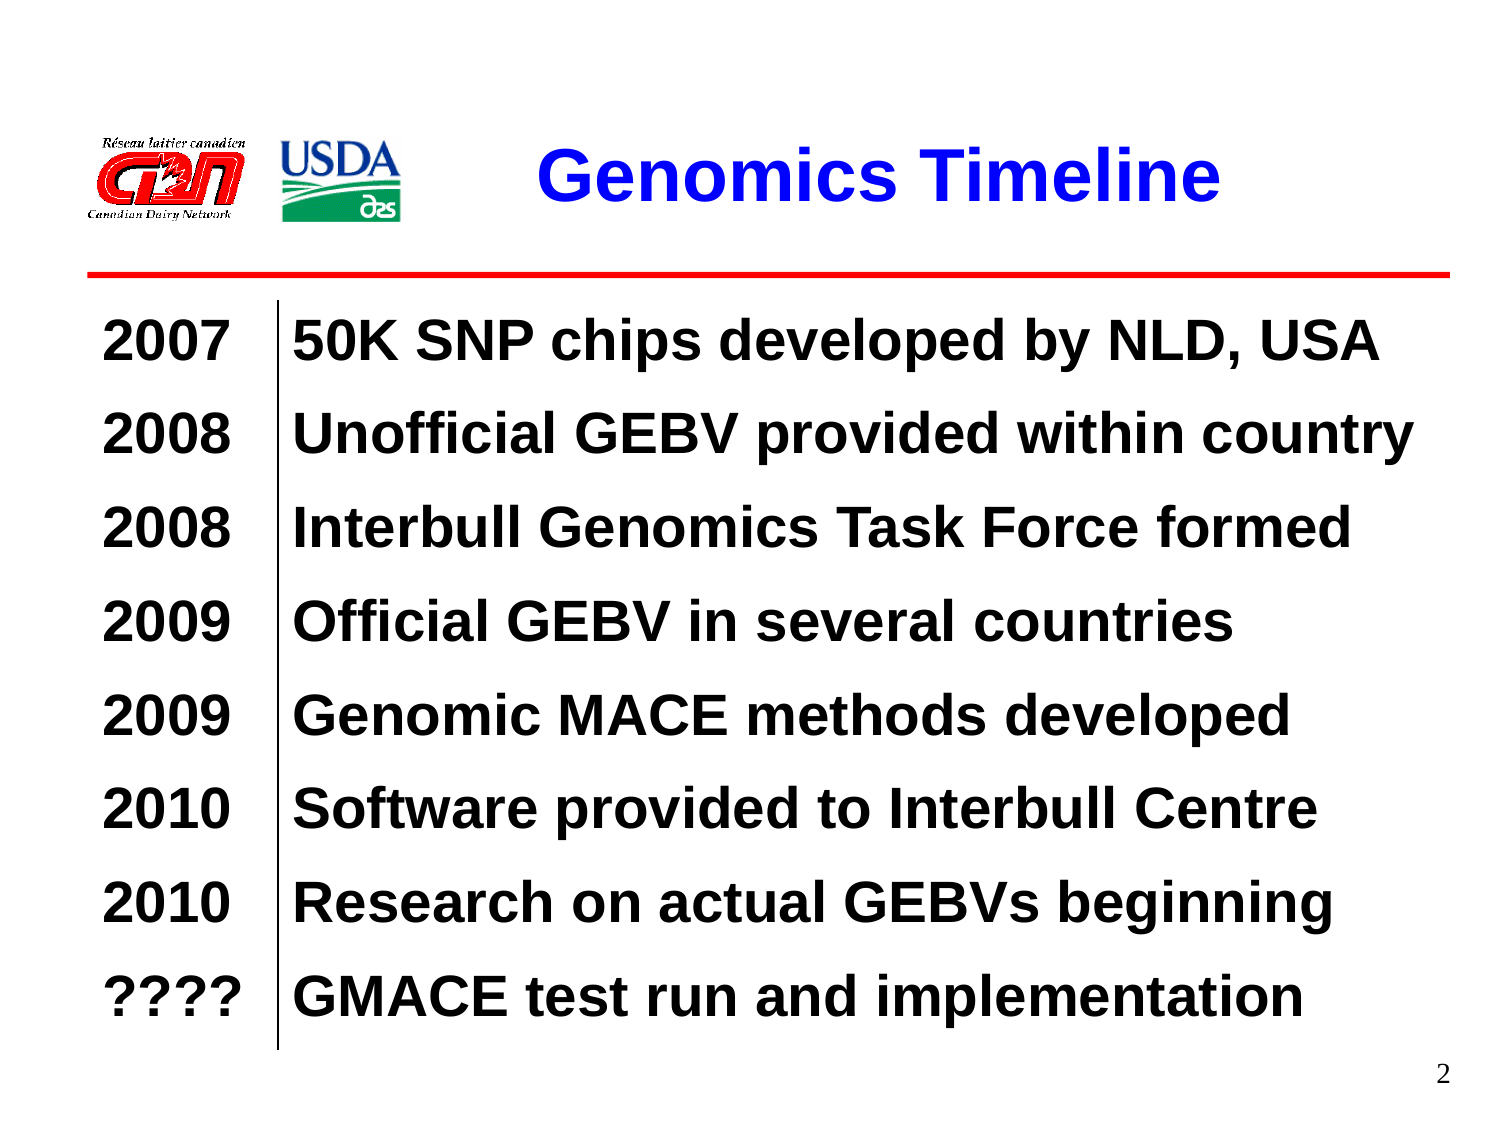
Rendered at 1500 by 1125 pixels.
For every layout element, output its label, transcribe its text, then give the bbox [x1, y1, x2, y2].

table_cell 2010 [88, 769, 277, 862]
table_cell 2008 [88, 487, 277, 581]
table_header 2007 [88, 300, 277, 394]
table_cell GMACE test run and implementation [279, 956, 1463, 1050]
picture [277, 137, 404, 225]
table_cell 2008 [88, 394, 277, 487]
slide_number 2 [1115, 1046, 1467, 1125]
table_cell Unofficial GEBV provided within country [279, 394, 1463, 487]
table_cell Official GEBV in several countries [279, 581, 1463, 675]
table_cell Research on actual GEBVs beginning [279, 862, 1463, 956]
table_cell Software provided to Interbull Centre [279, 769, 1463, 862]
table_header 50K SNP chips developed by NLD, USA [279, 300, 1463, 394]
table_cell 2009 [88, 675, 277, 769]
title Genomics Timeline [407, 77, 1353, 266]
picture [88, 137, 245, 221]
table_cell Interbull Genomics Task Force formed [279, 487, 1463, 581]
table_cell ???? [88, 956, 277, 1050]
table_cell 2010 [88, 862, 277, 956]
table_cell Genomic MACE methods developed [279, 675, 1463, 769]
table_cell 2009 [88, 581, 277, 675]
